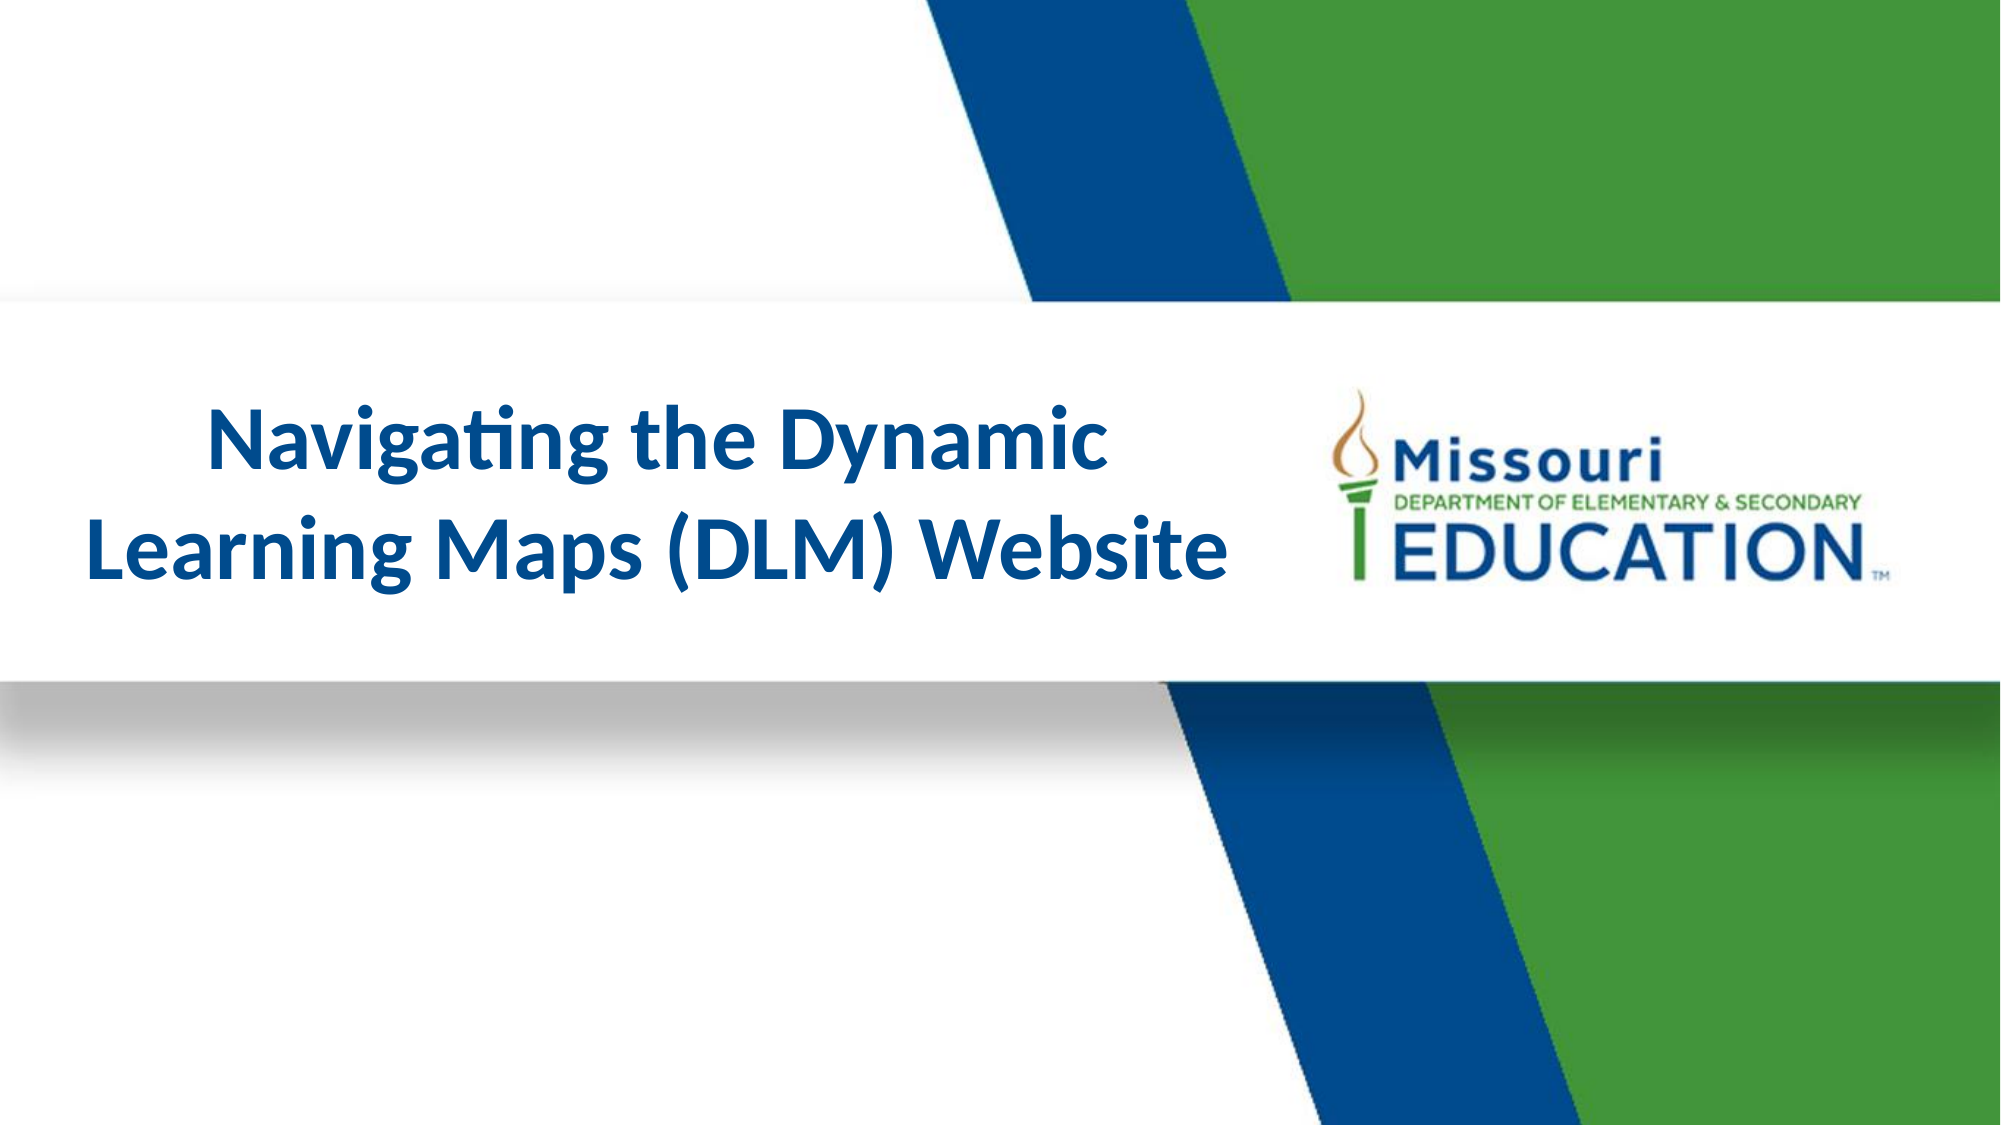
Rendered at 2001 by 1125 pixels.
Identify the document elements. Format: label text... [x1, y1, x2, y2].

picture [0, 0, 2001, 1125]
title Navigating the Dynamic Learning Maps (DLM) Website [16, 312, 1300, 663]
